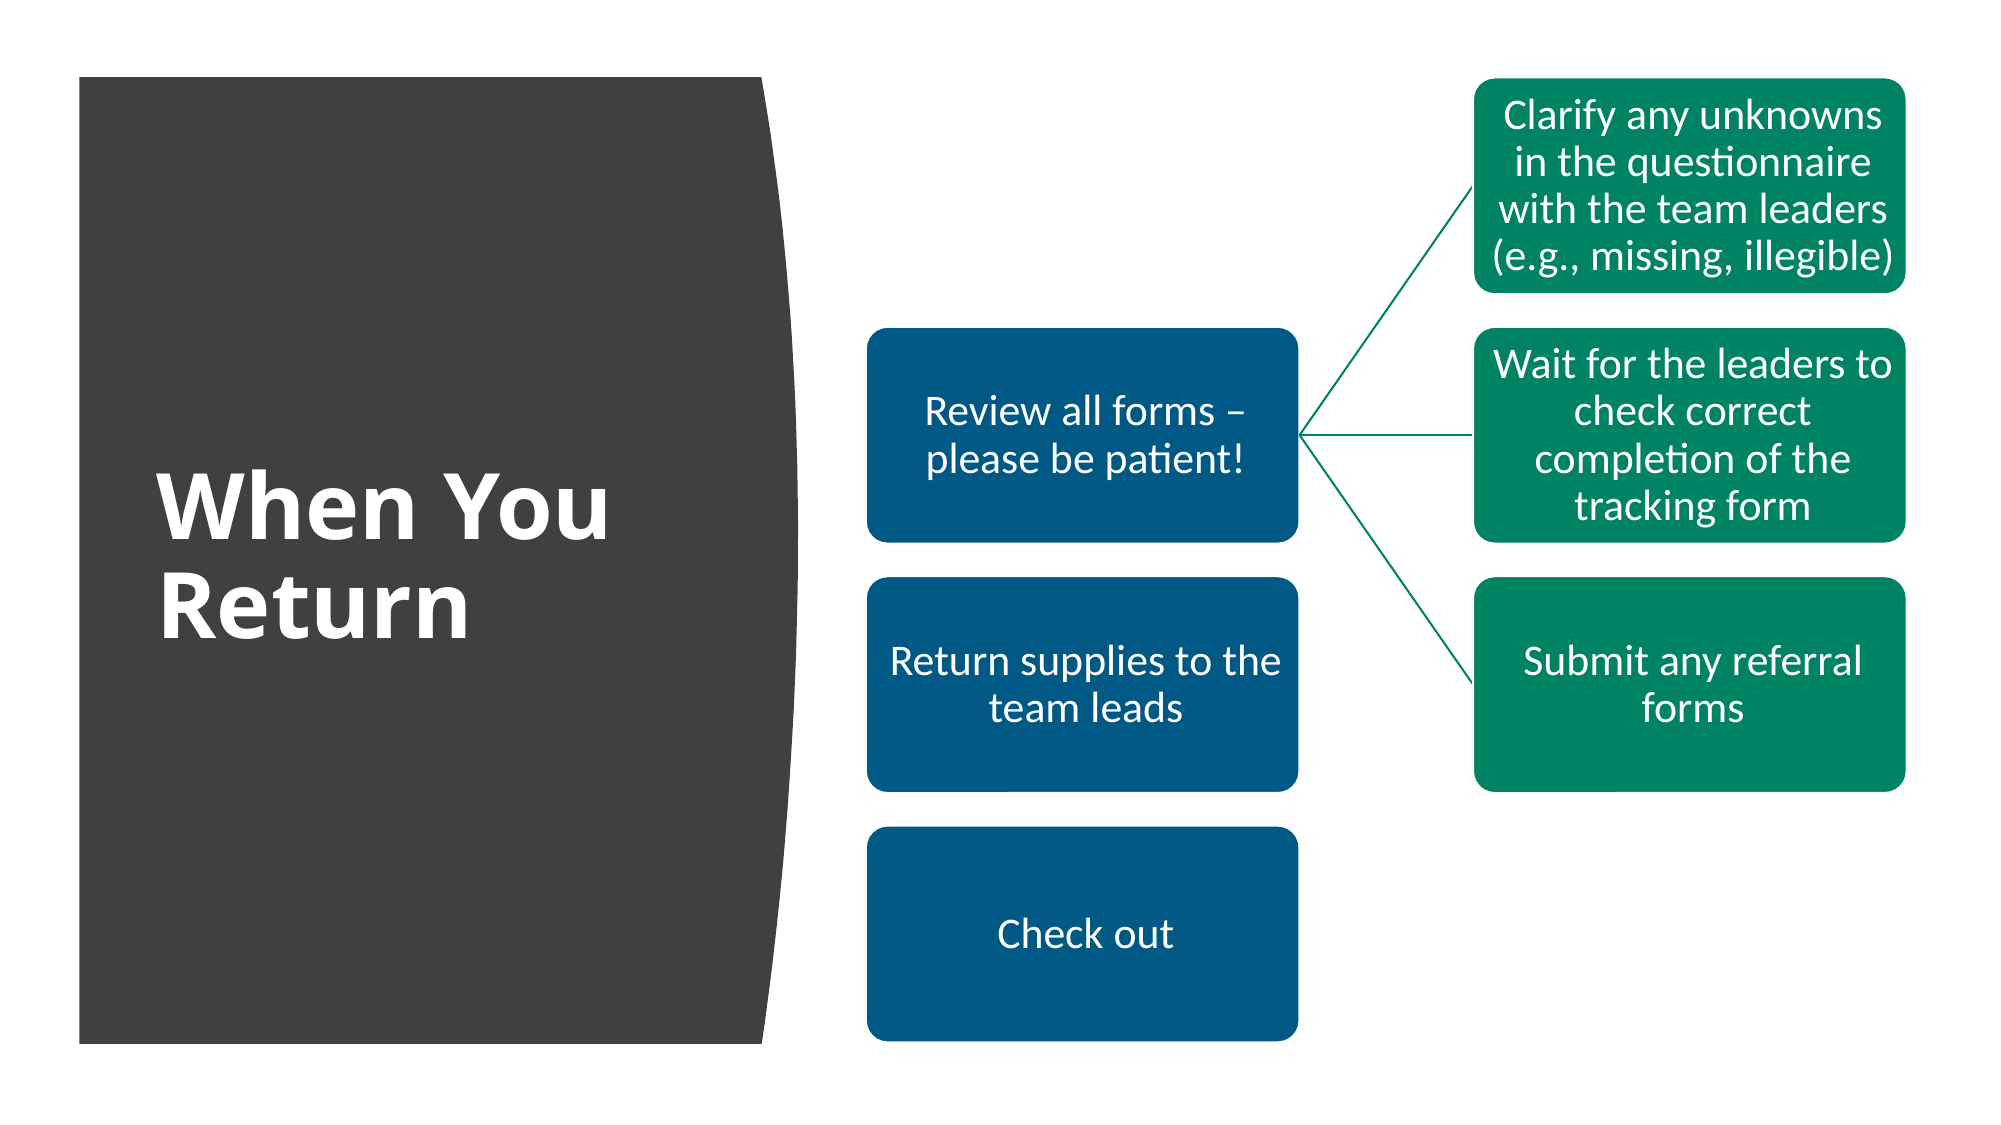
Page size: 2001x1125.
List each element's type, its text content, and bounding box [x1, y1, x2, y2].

text_box [78, 76, 800, 1045]
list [852, 77, 1921, 1043]
title When You Return [141, 166, 702, 953]
